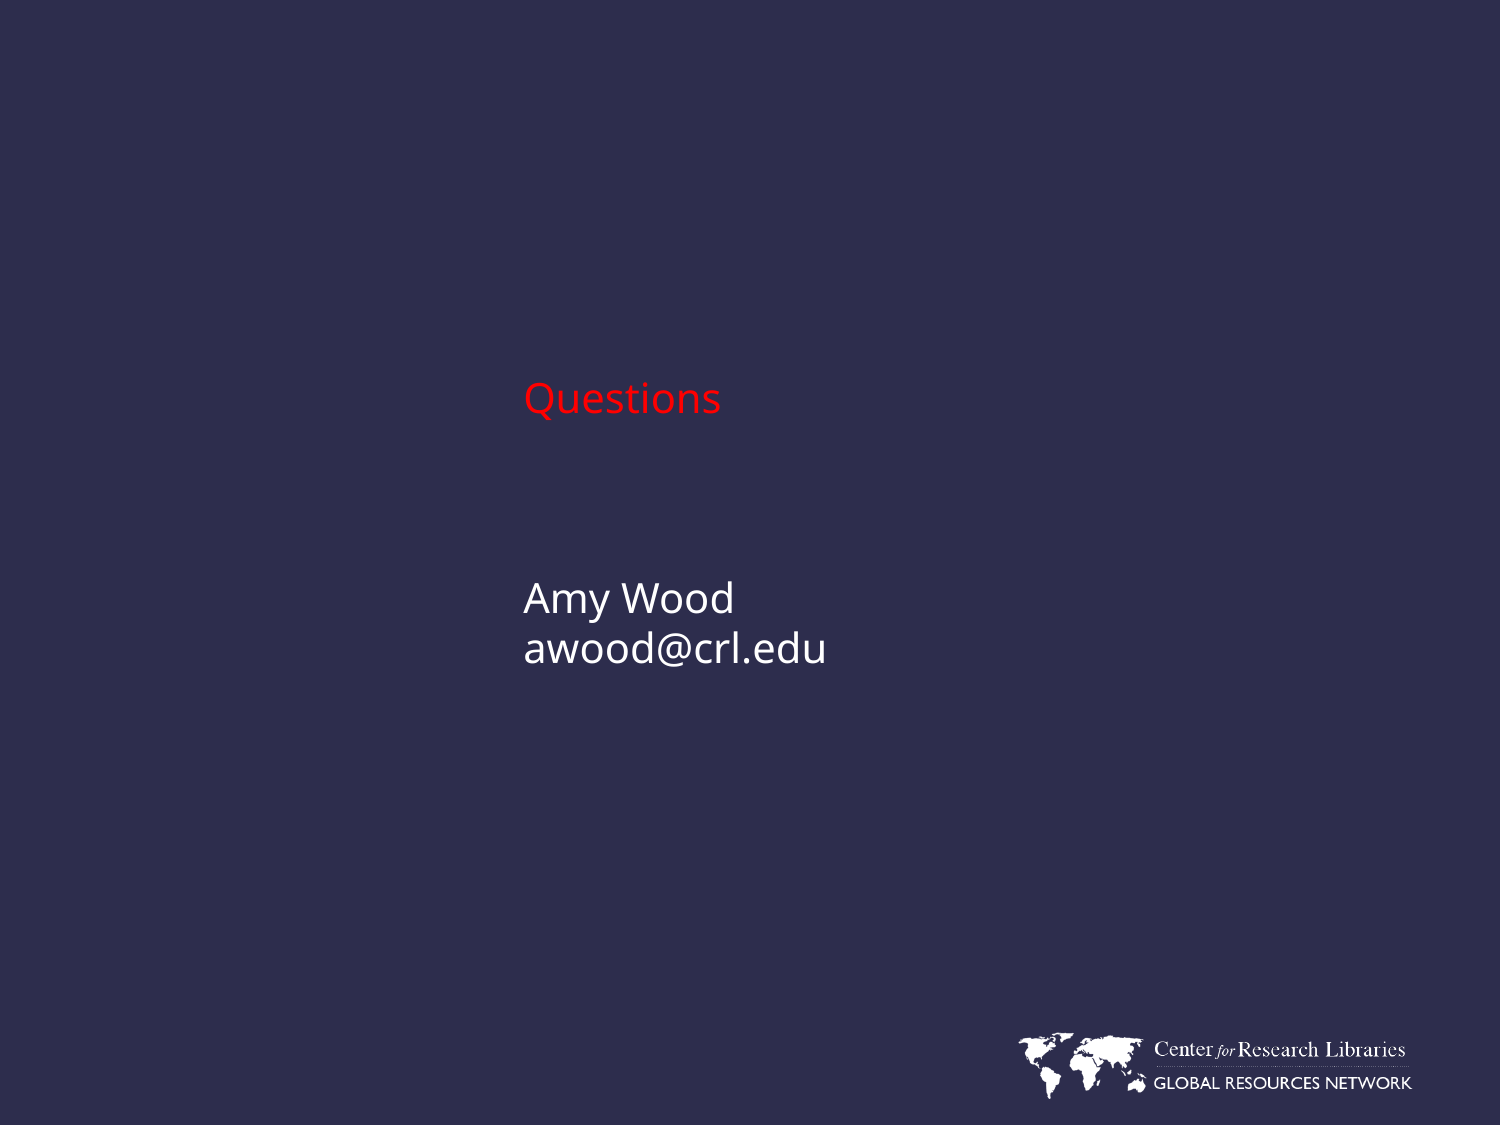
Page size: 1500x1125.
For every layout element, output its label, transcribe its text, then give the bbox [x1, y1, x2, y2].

text_box Questions Amy Wood awood@crl.edu [508, 364, 992, 680]
picture [1016, 1031, 1441, 1099]
